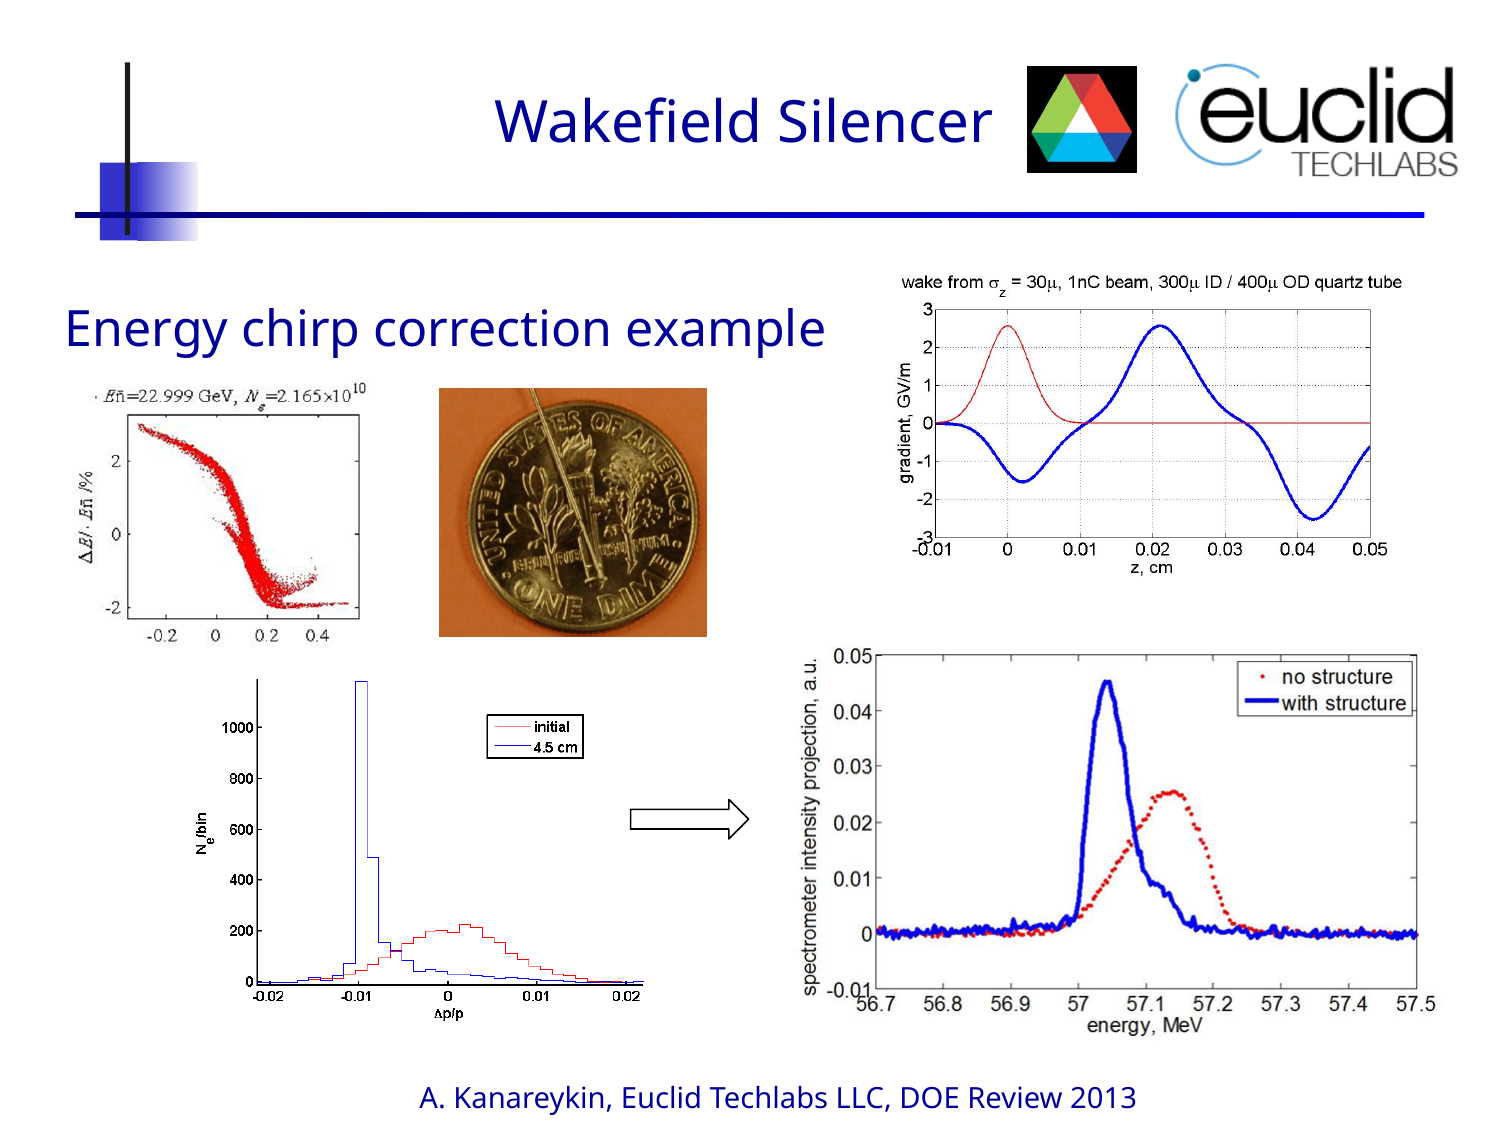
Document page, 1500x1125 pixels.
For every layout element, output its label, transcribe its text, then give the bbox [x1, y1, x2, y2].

picture [439, 388, 708, 637]
picture [861, 269, 1423, 578]
picture [73, 374, 690, 1026]
text_box Wakefield Silencer [479, 76, 1009, 162]
text_box Energy chirp correction example [50, 289, 842, 365]
picture [1027, 66, 1137, 173]
text_box [695, 799, 749, 839]
picture [1157, 48, 1477, 207]
picture [791, 634, 1442, 1042]
